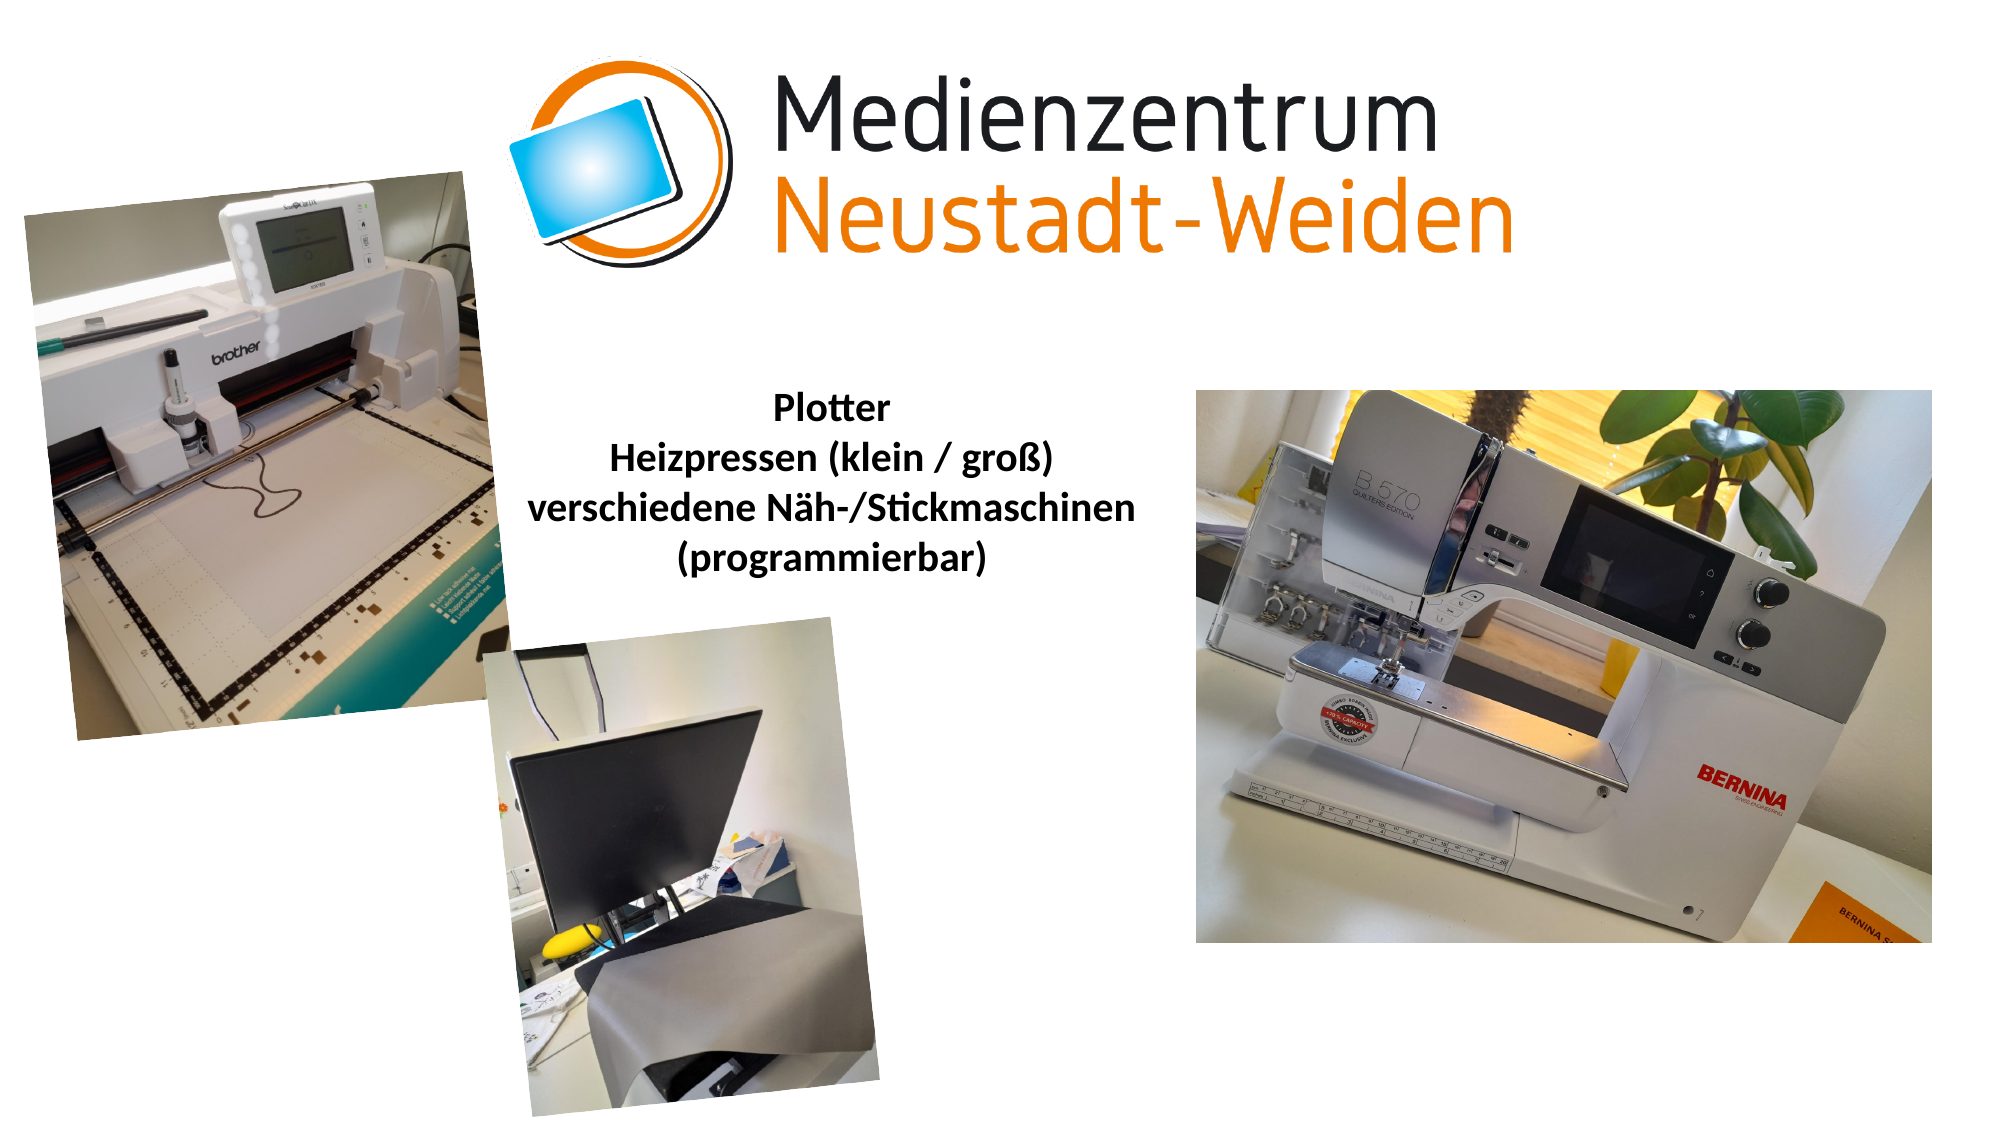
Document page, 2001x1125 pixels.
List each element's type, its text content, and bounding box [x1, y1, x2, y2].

picture [5, 39, 1523, 1116]
text_box Plotter Heizpressen (klein / groß) verschiedene Näh-/Stickmaschinen (programmierbar) [534, 371, 1325, 587]
picture [1196, 390, 1932, 943]
